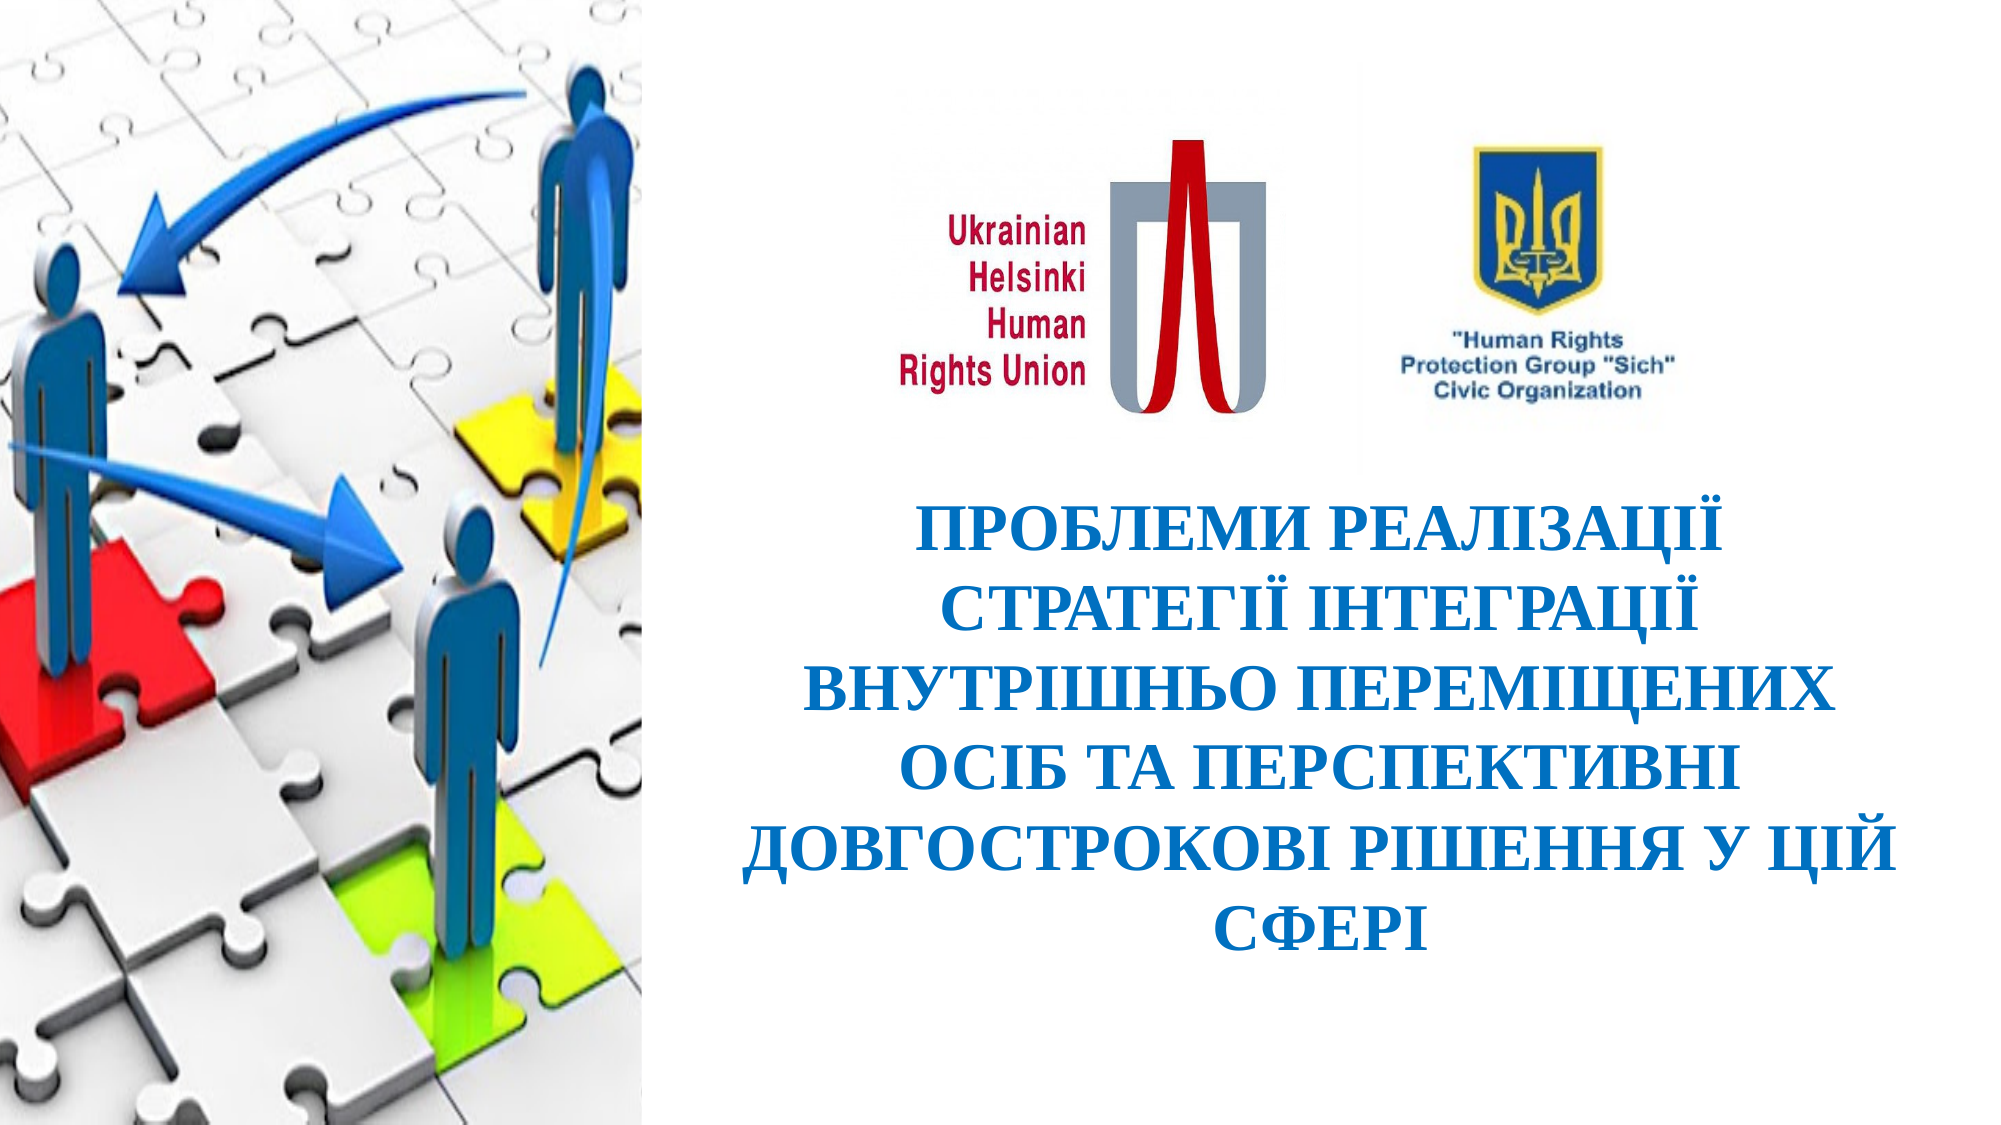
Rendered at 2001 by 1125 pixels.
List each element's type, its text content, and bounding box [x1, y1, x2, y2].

picture [0, 0, 642, 1125]
picture [1357, 62, 1713, 475]
text_box ПРОБЛЕМИ РЕАЛІЗАЦІЇ СТРАТЕГІЇ ІНТЕГРАЦІЇ ВНУТРІШНЬО ПЕРЕМІЩЕНИХ ОСІБ ТА ПЕРСПЕКТИВНІ ДОВГОСТРОКОВІ РІШЕННЯ У ЦІЙ СФЕРІ [696, 473, 1945, 973]
picture [891, 89, 1286, 475]
